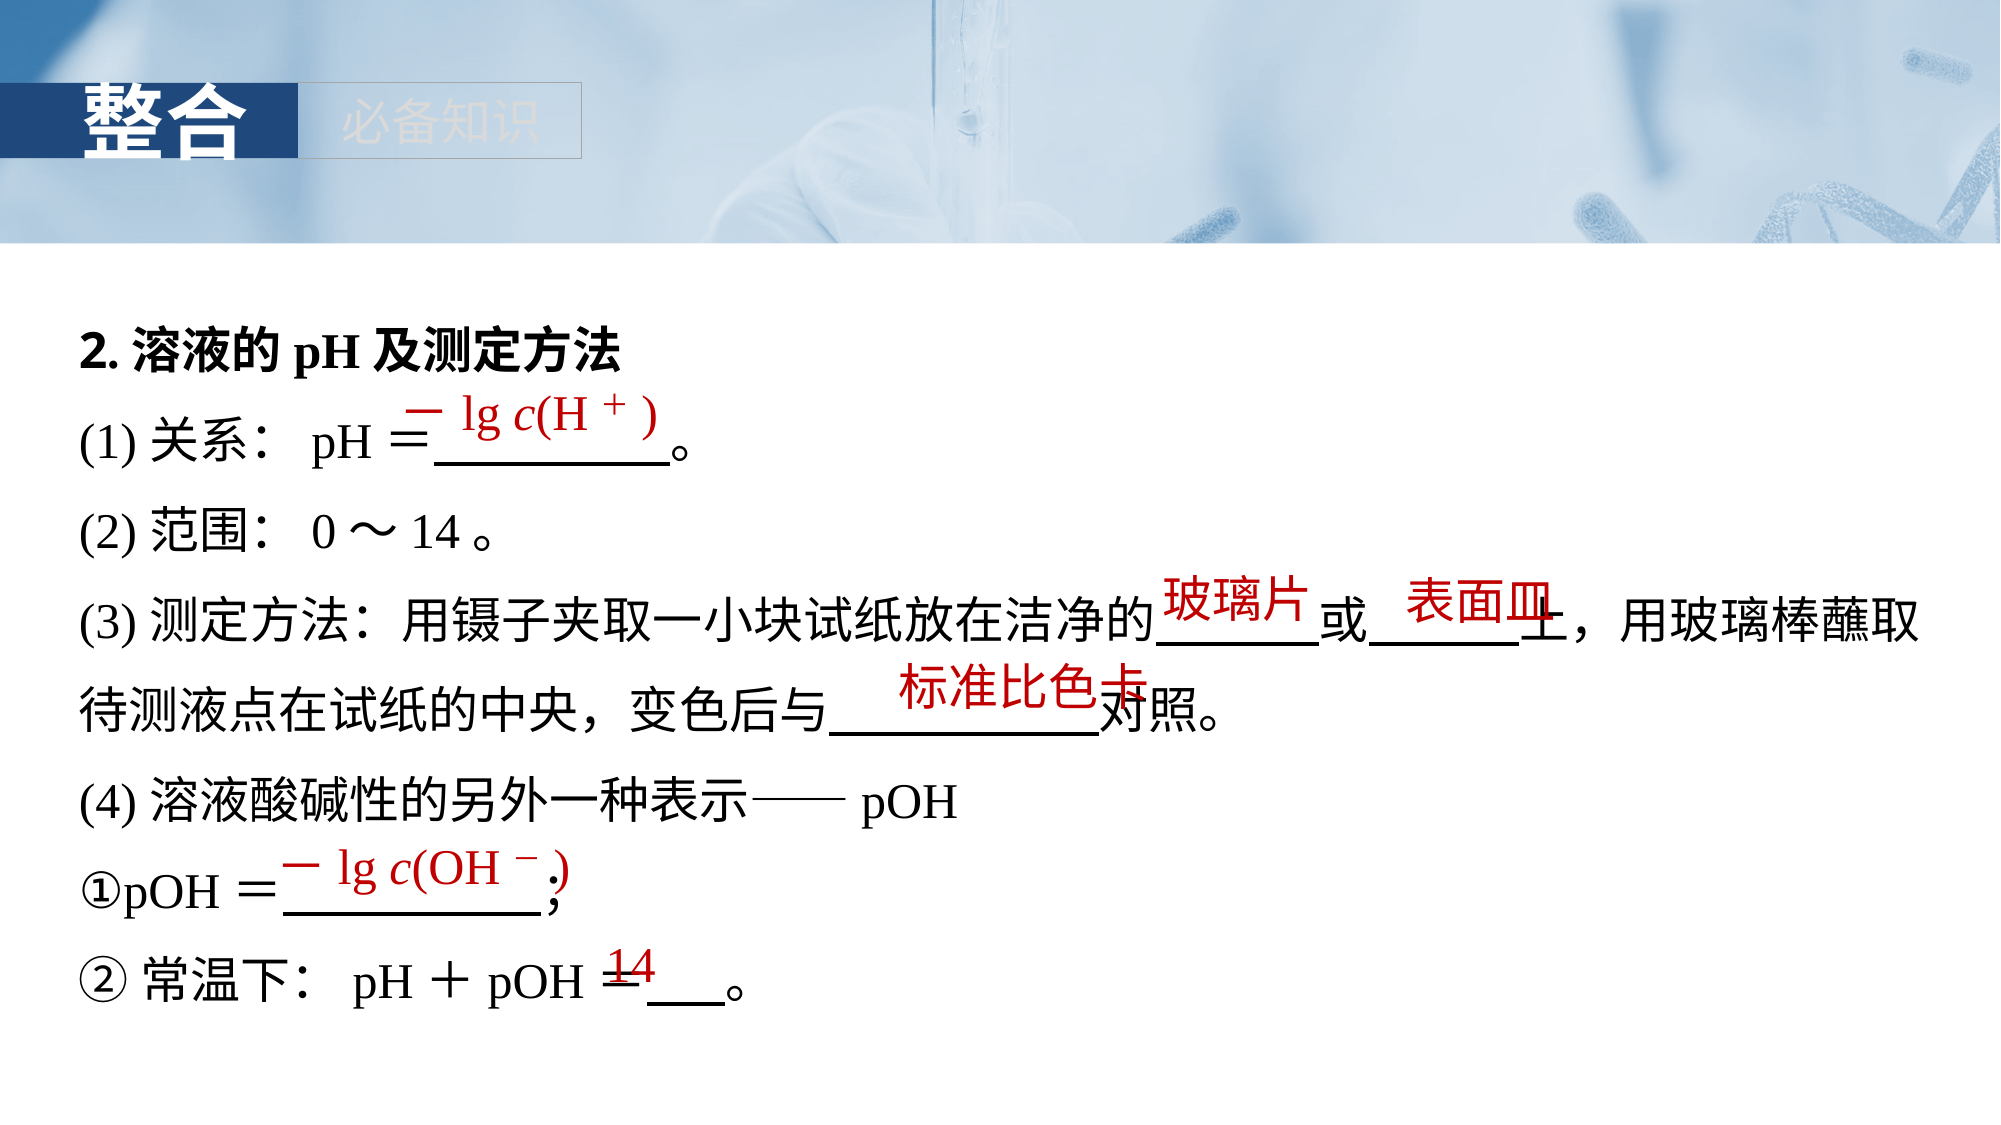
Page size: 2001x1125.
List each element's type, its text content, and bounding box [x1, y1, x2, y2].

text_box 14 [590, 924, 671, 1000]
text_box 表面皿 [1390, 562, 1571, 638]
text_box －lg c(H＋) [385, 373, 673, 449]
text_box 2.溶液的pH及测定方法 (1)关系：pH＝ 。 (2)范围：0～14。 (3)测定方法：用镊子夹取一小块试纸放在洁净的 或 上，用玻璃棒蘸取待测液点在试纸的中央，变色后与 对照。 (4)溶液酸碱性的另外一种表示——pOH ①pOH＝ ； ②常温下：pH＋pOH＝ 。 [63, 280, 1936, 1016]
text_box －lg c(OH－) [261, 827, 585, 902]
text_box 玻璃片 [1147, 560, 1328, 636]
text_box 标准比色卡 [884, 648, 1164, 723]
